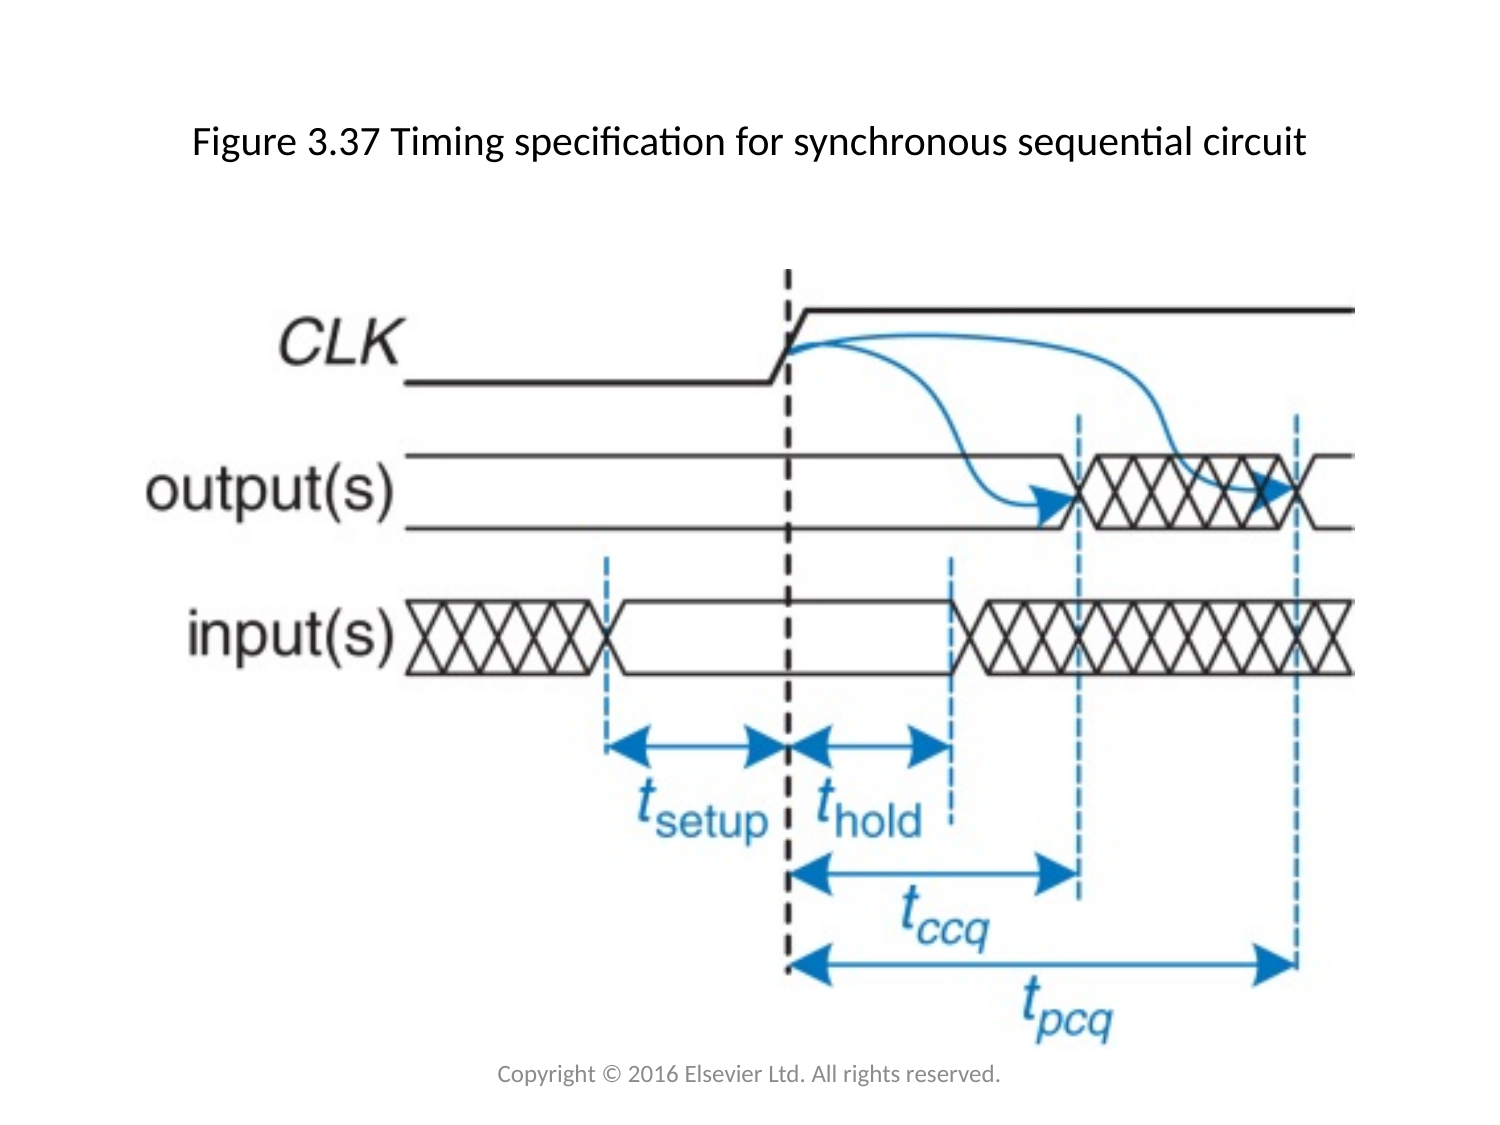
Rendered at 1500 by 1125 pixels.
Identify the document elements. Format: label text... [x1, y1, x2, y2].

picture [144, 269, 1356, 1051]
title Figure 3.37 Timing specification for synchronous sequential circuit [75, 45, 1425, 233]
footer Copyright © 2016 Elsevier Ltd. All rights reserved. [431, 1060, 1069, 1103]
